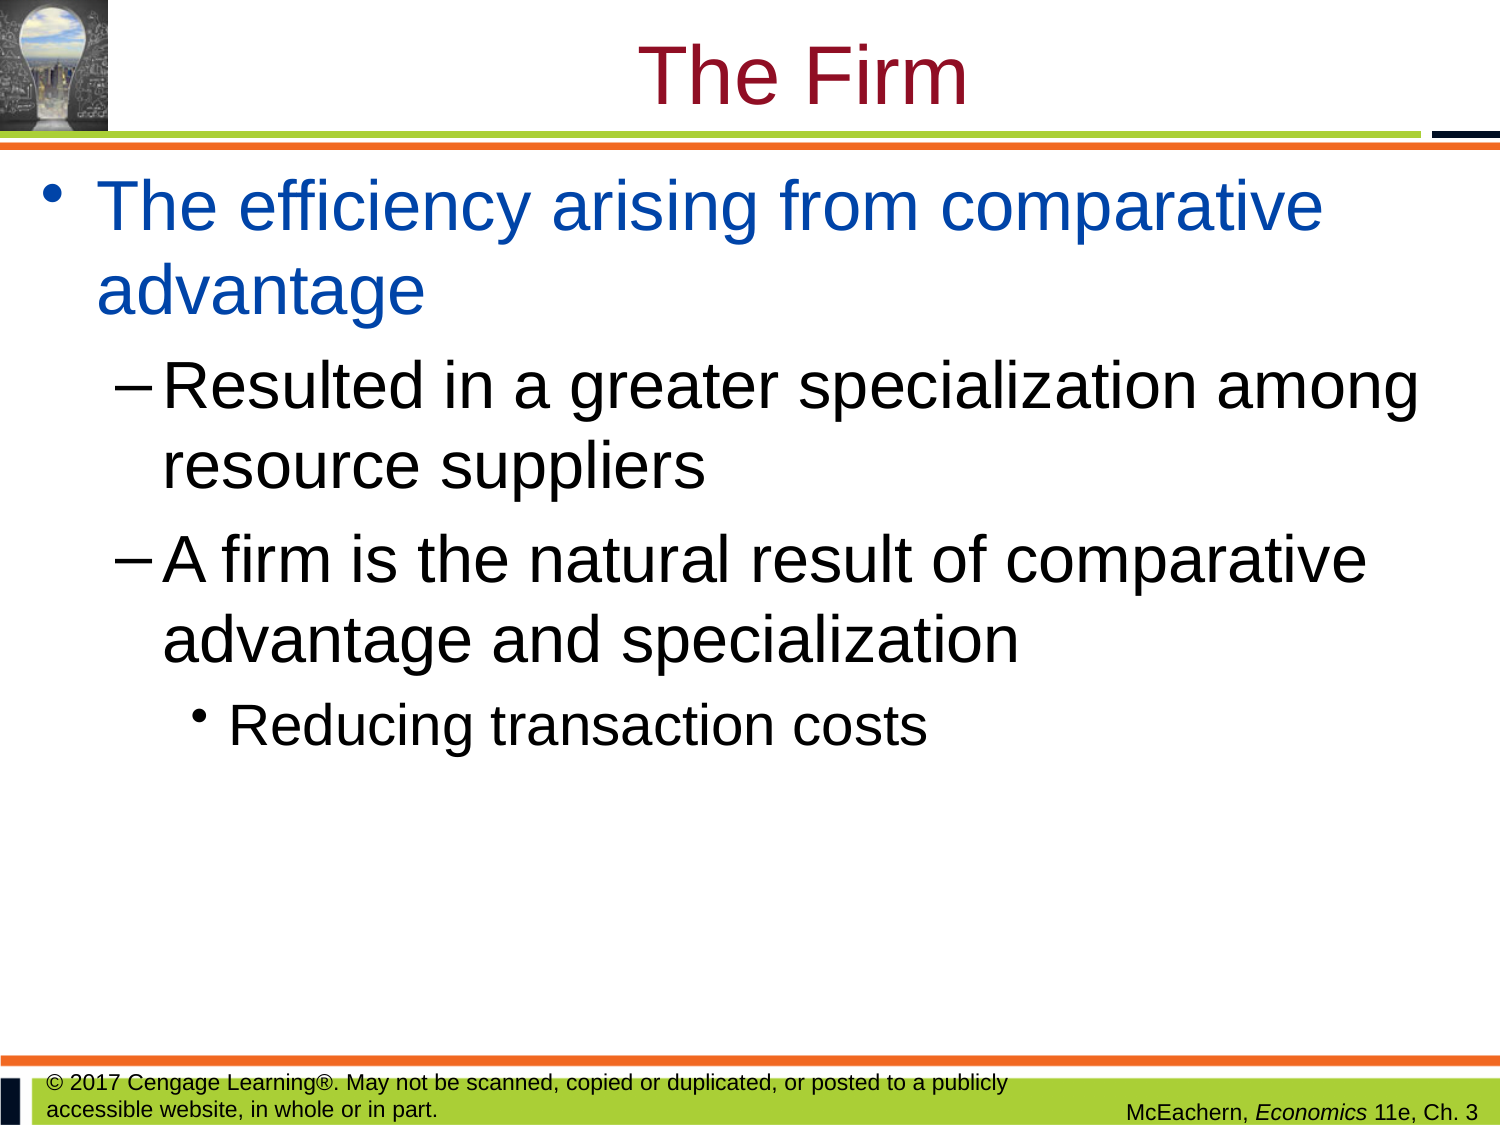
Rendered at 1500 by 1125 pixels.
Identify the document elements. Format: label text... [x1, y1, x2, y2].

picture [2, 1056, 1500, 1124]
picture [0, 0, 1500, 150]
list The efficiency arising from comparative advantage Resulted in a greater specialization among resource suppliers A firm is the natural result of comparative advantage and specialization Reducing transaction costs [25, 151, 1475, 1058]
title The Firm [107, 0, 1500, 142]
footer © 2017 Cengage Learning®. May not be scanned, copied or duplicated, or posted to a publicly accessible website, in whole or in part. [31, 1065, 1048, 1125]
